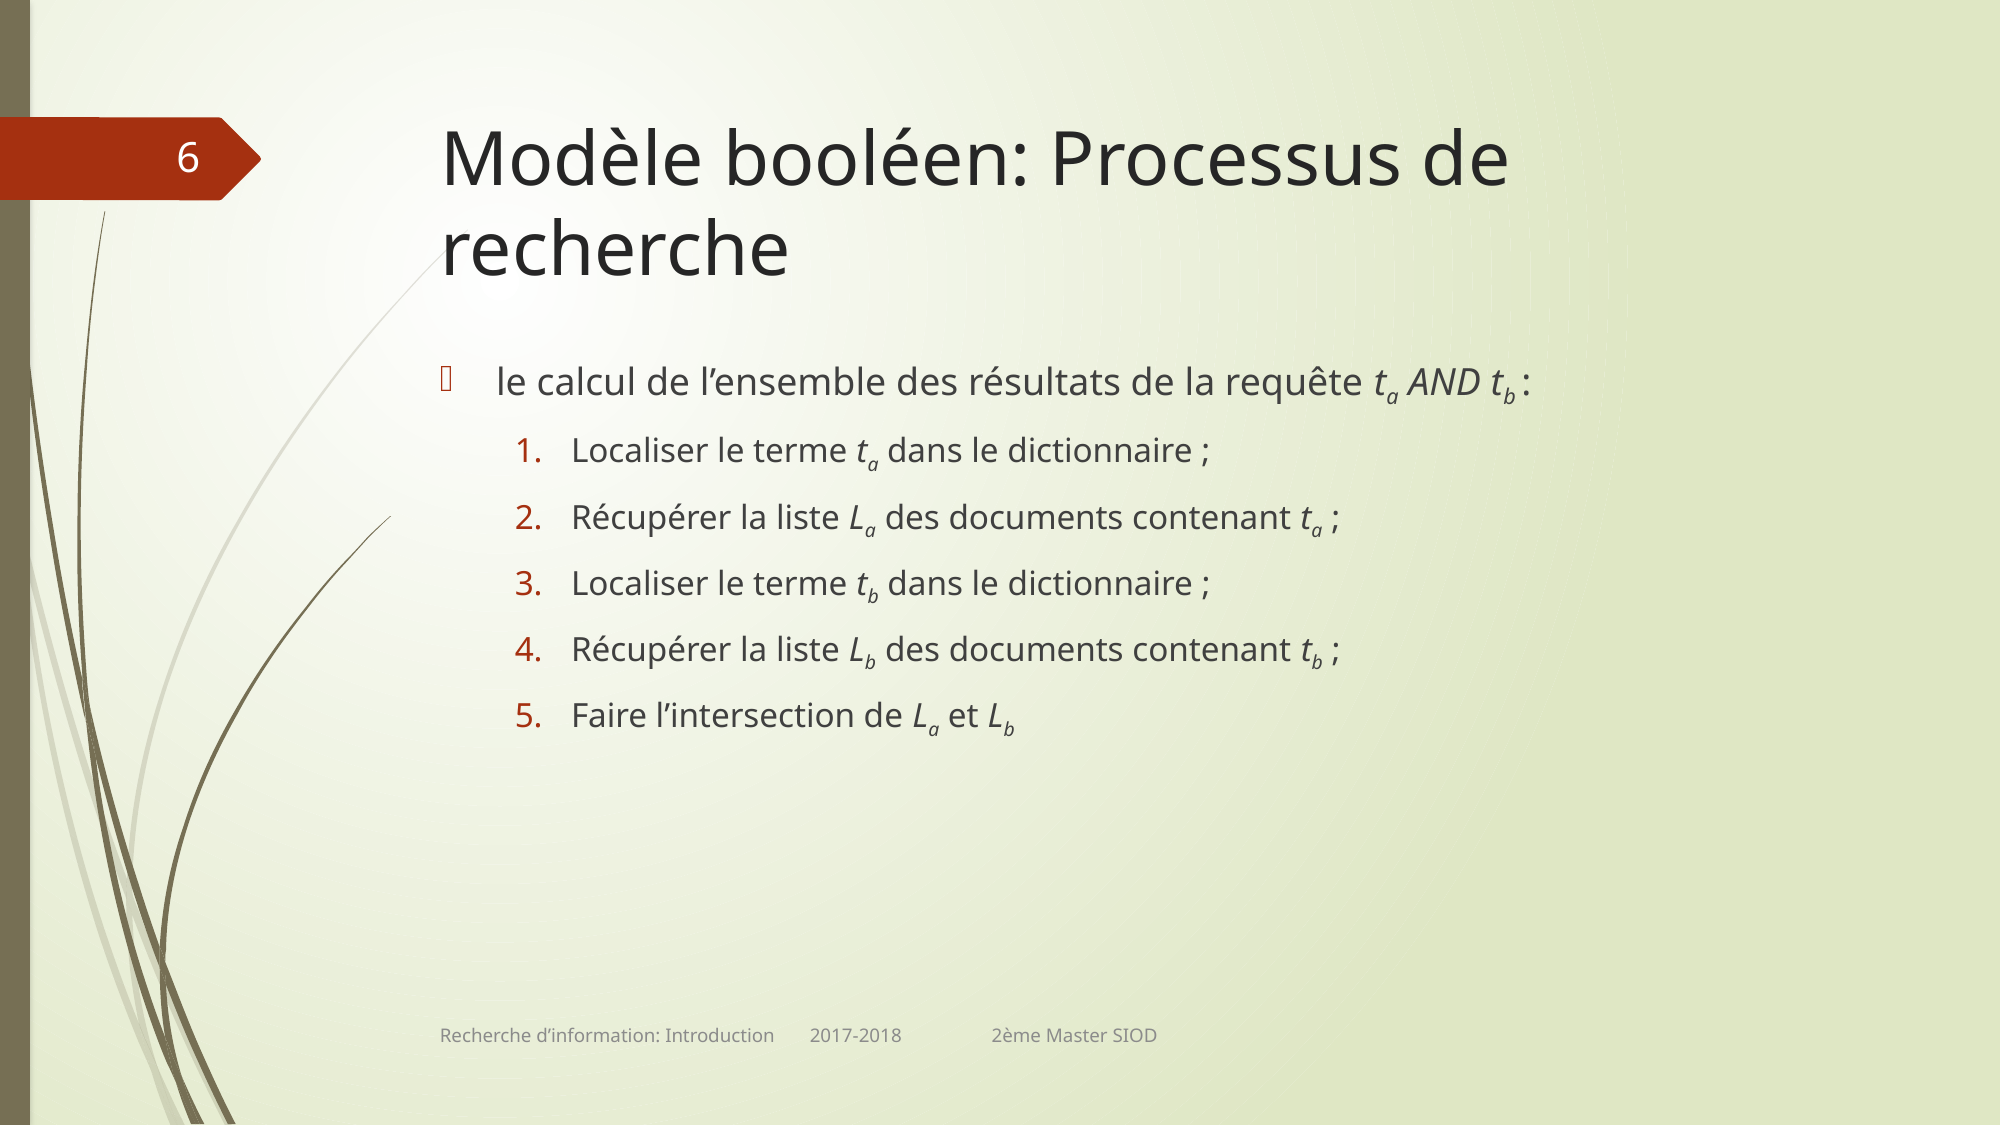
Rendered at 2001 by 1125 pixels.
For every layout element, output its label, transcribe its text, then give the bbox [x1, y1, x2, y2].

slide_number 6 [87, 129, 216, 190]
footer Recherche d’information: Introduction 2017-2018 2ème Master SIOD [424, 1006, 1675, 1067]
list le calcul de l’ensemble des résultats de la requête ta AND tb : Localiser le terme ta dans le dictionnaire ; Récupérer la liste La des documents contenant ta ; Localiser le terme tb dans le dictionnaire ; Récupérer la liste Lb des documents contenant tb ; Faire l’intersection de La et Lb [424, 350, 1888, 970]
title Modèle booléen: Processus de recherche [425, 102, 1888, 313]
